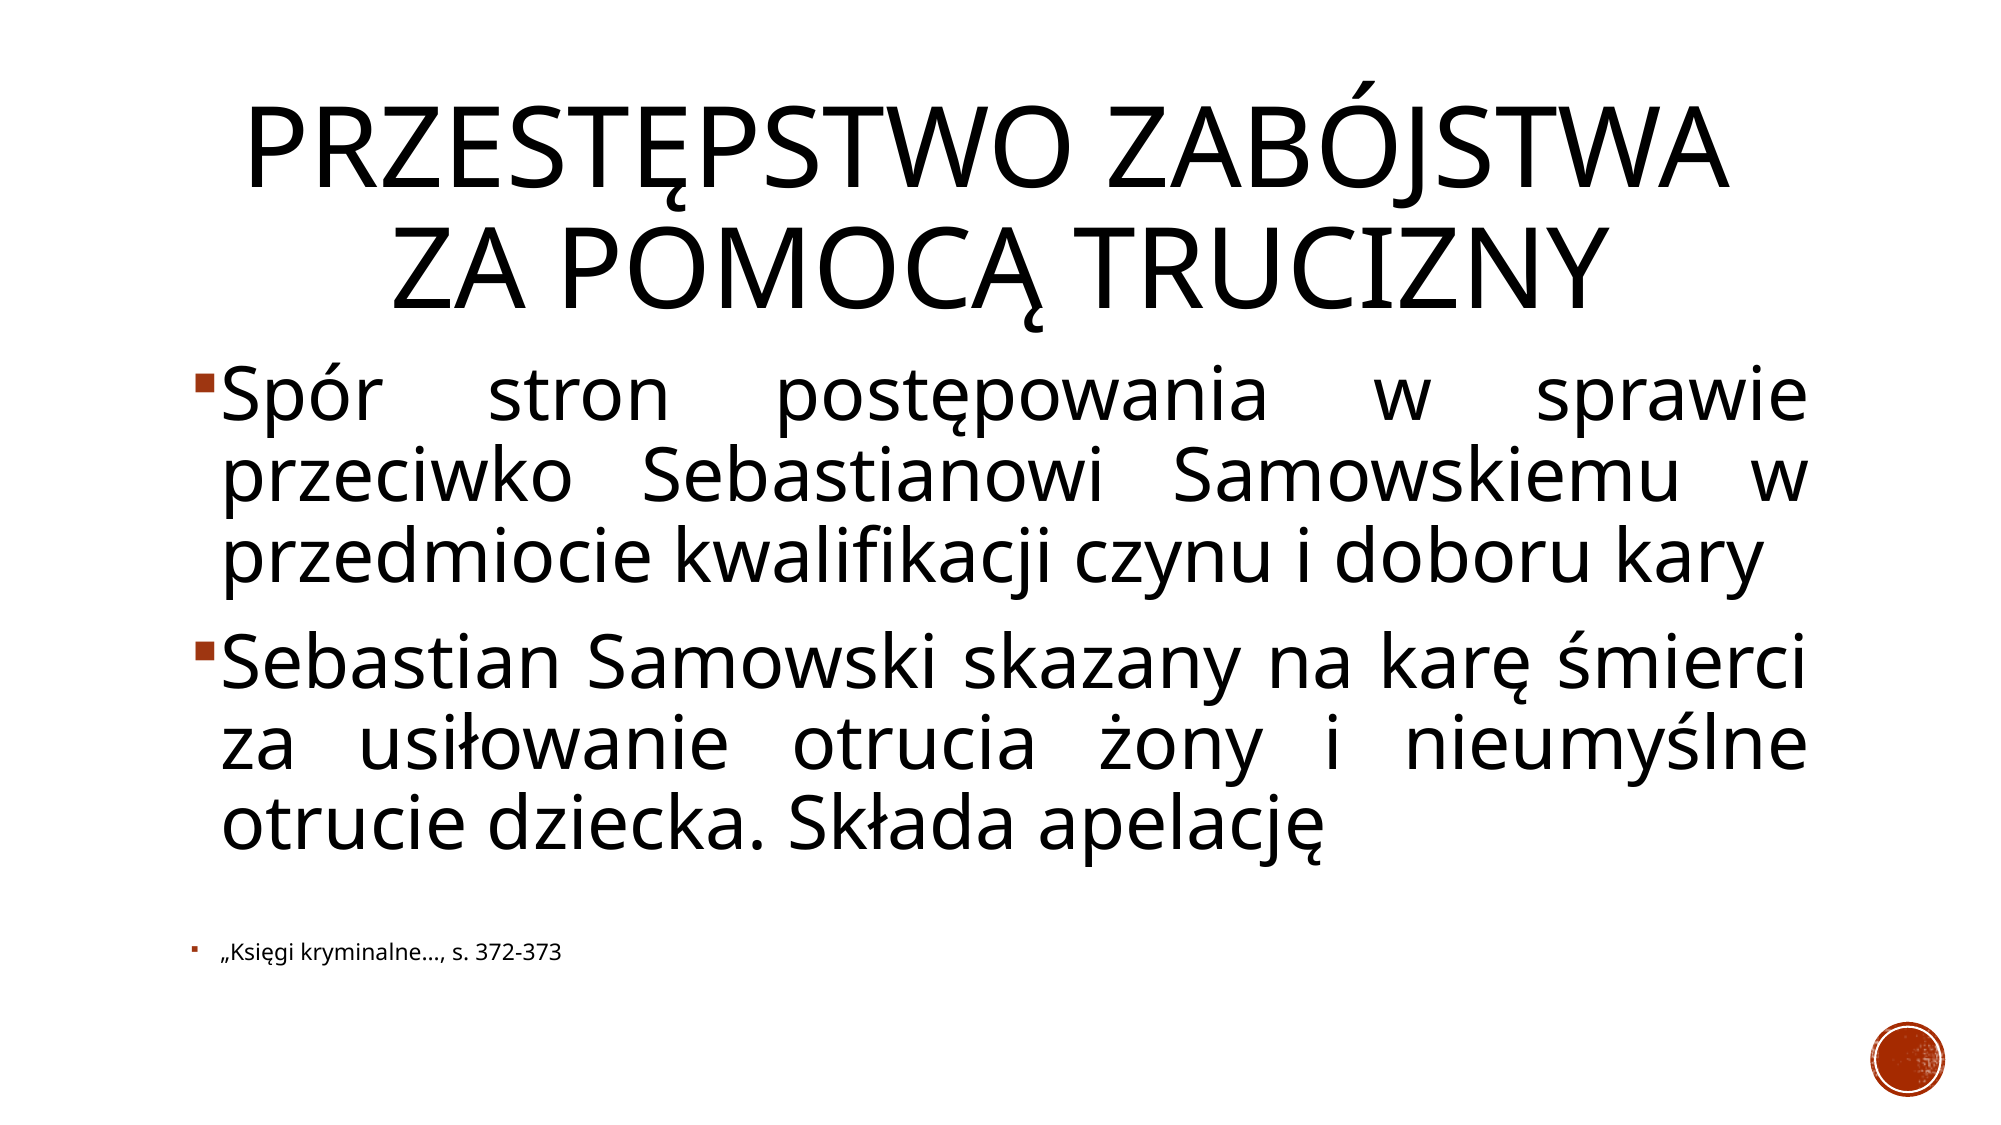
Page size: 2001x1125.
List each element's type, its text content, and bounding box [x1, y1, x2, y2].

list Spór stron postępowania w sprawie przeciwko Sebastianowi Samowskiemu w przedmiocie kwalifikacji czynu i doboru kary Sebastian Samowski skazany na karę śmierci za usiłowanie otrucia żony i nieumyślne otrucie dziecka. Składa apelację „Księgi kryminalne…, s. 372-373 [175, 348, 1826, 1013]
title Przestępstwo zabójstwa za pomocą trucizny [175, 79, 1826, 344]
